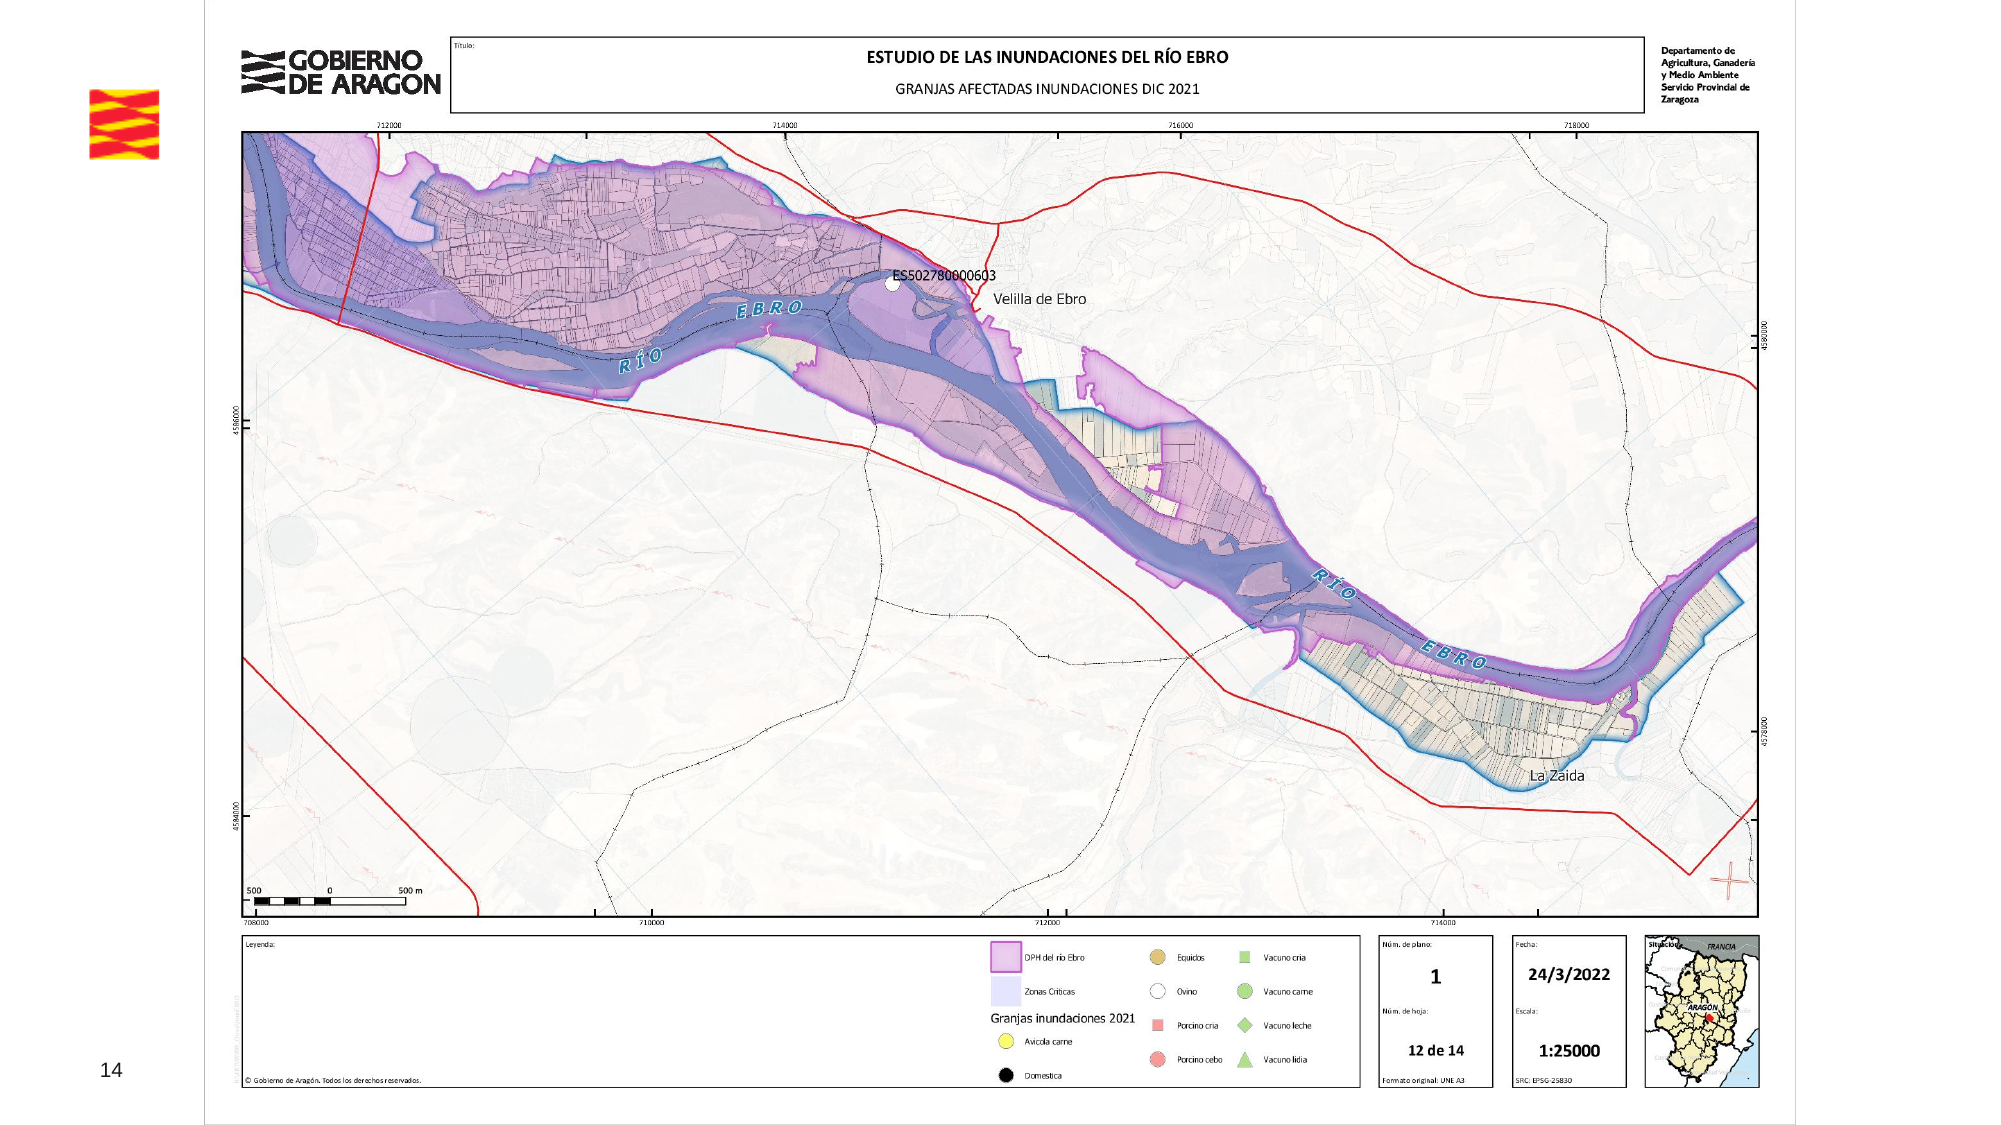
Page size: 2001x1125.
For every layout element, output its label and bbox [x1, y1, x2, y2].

picture [204, 0, 1796, 1125]
